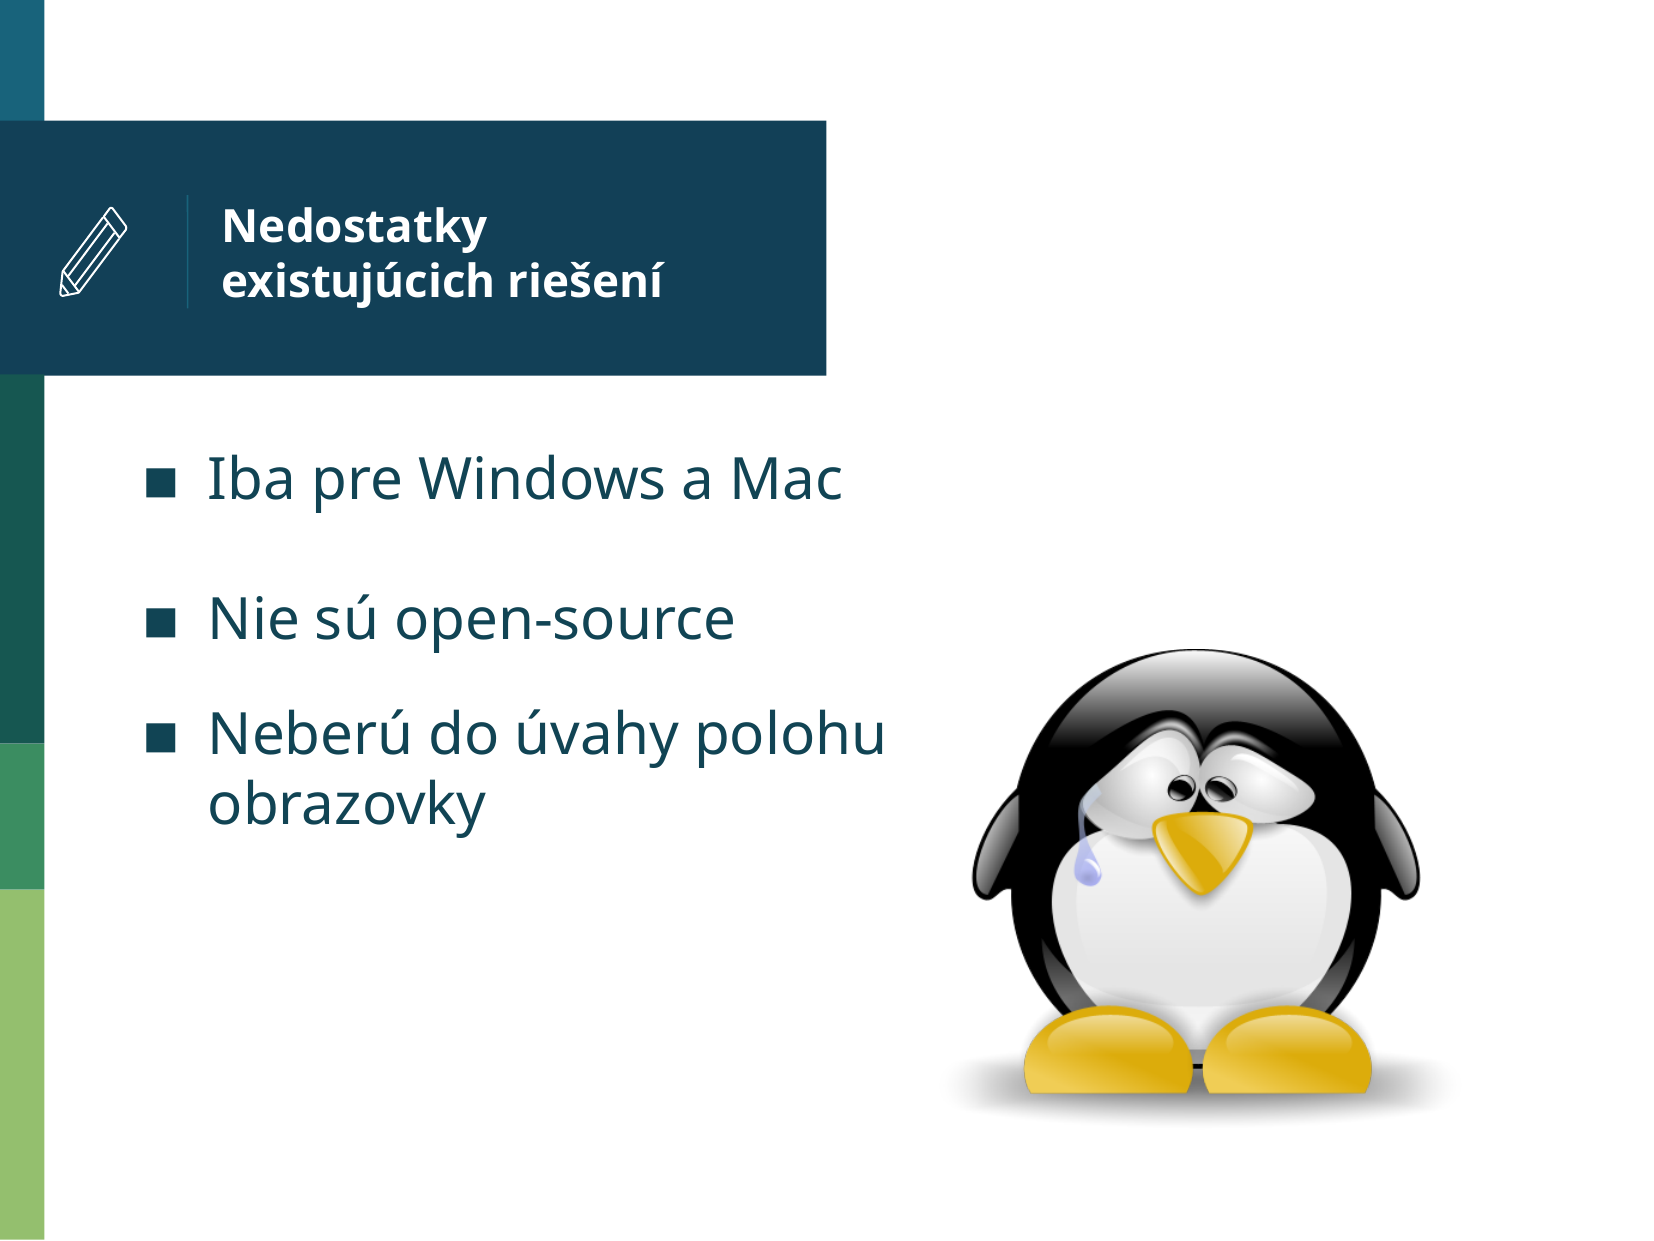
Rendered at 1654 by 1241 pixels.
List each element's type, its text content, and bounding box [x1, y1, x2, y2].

text_box [60, 217, 120, 296]
text_box Iba pre Windows a Mac Nie sú open-source Neberú do úvahy polohu obrazovky [118, 426, 908, 1188]
text_box [103, 207, 127, 238]
text_box Nedostatky existujúcich riešení [207, 127, 788, 376]
picture [901, 649, 1501, 1130]
